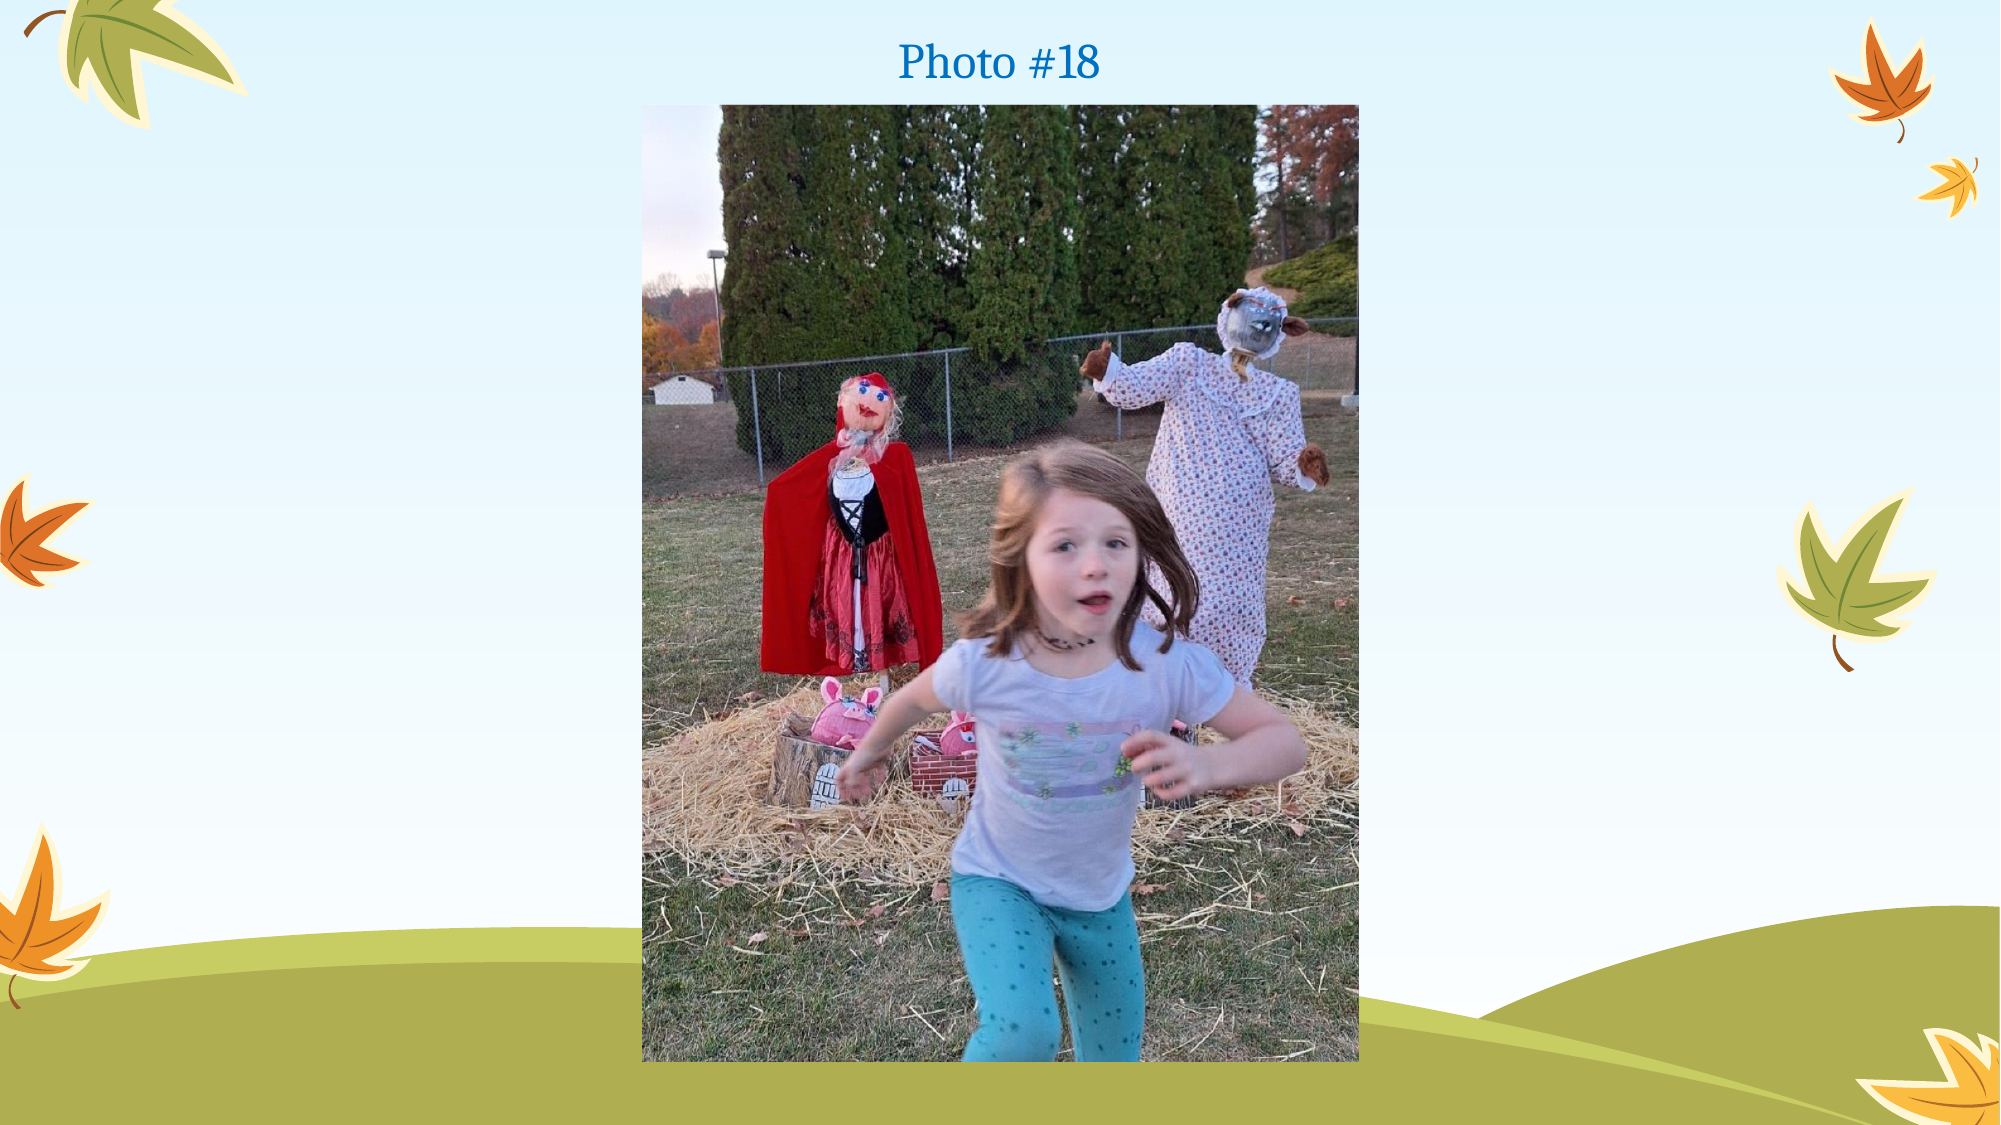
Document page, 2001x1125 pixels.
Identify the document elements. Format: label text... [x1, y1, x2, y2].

title Photo #18 [249, 2, 1749, 98]
picture [521, 106, 1479, 1061]
